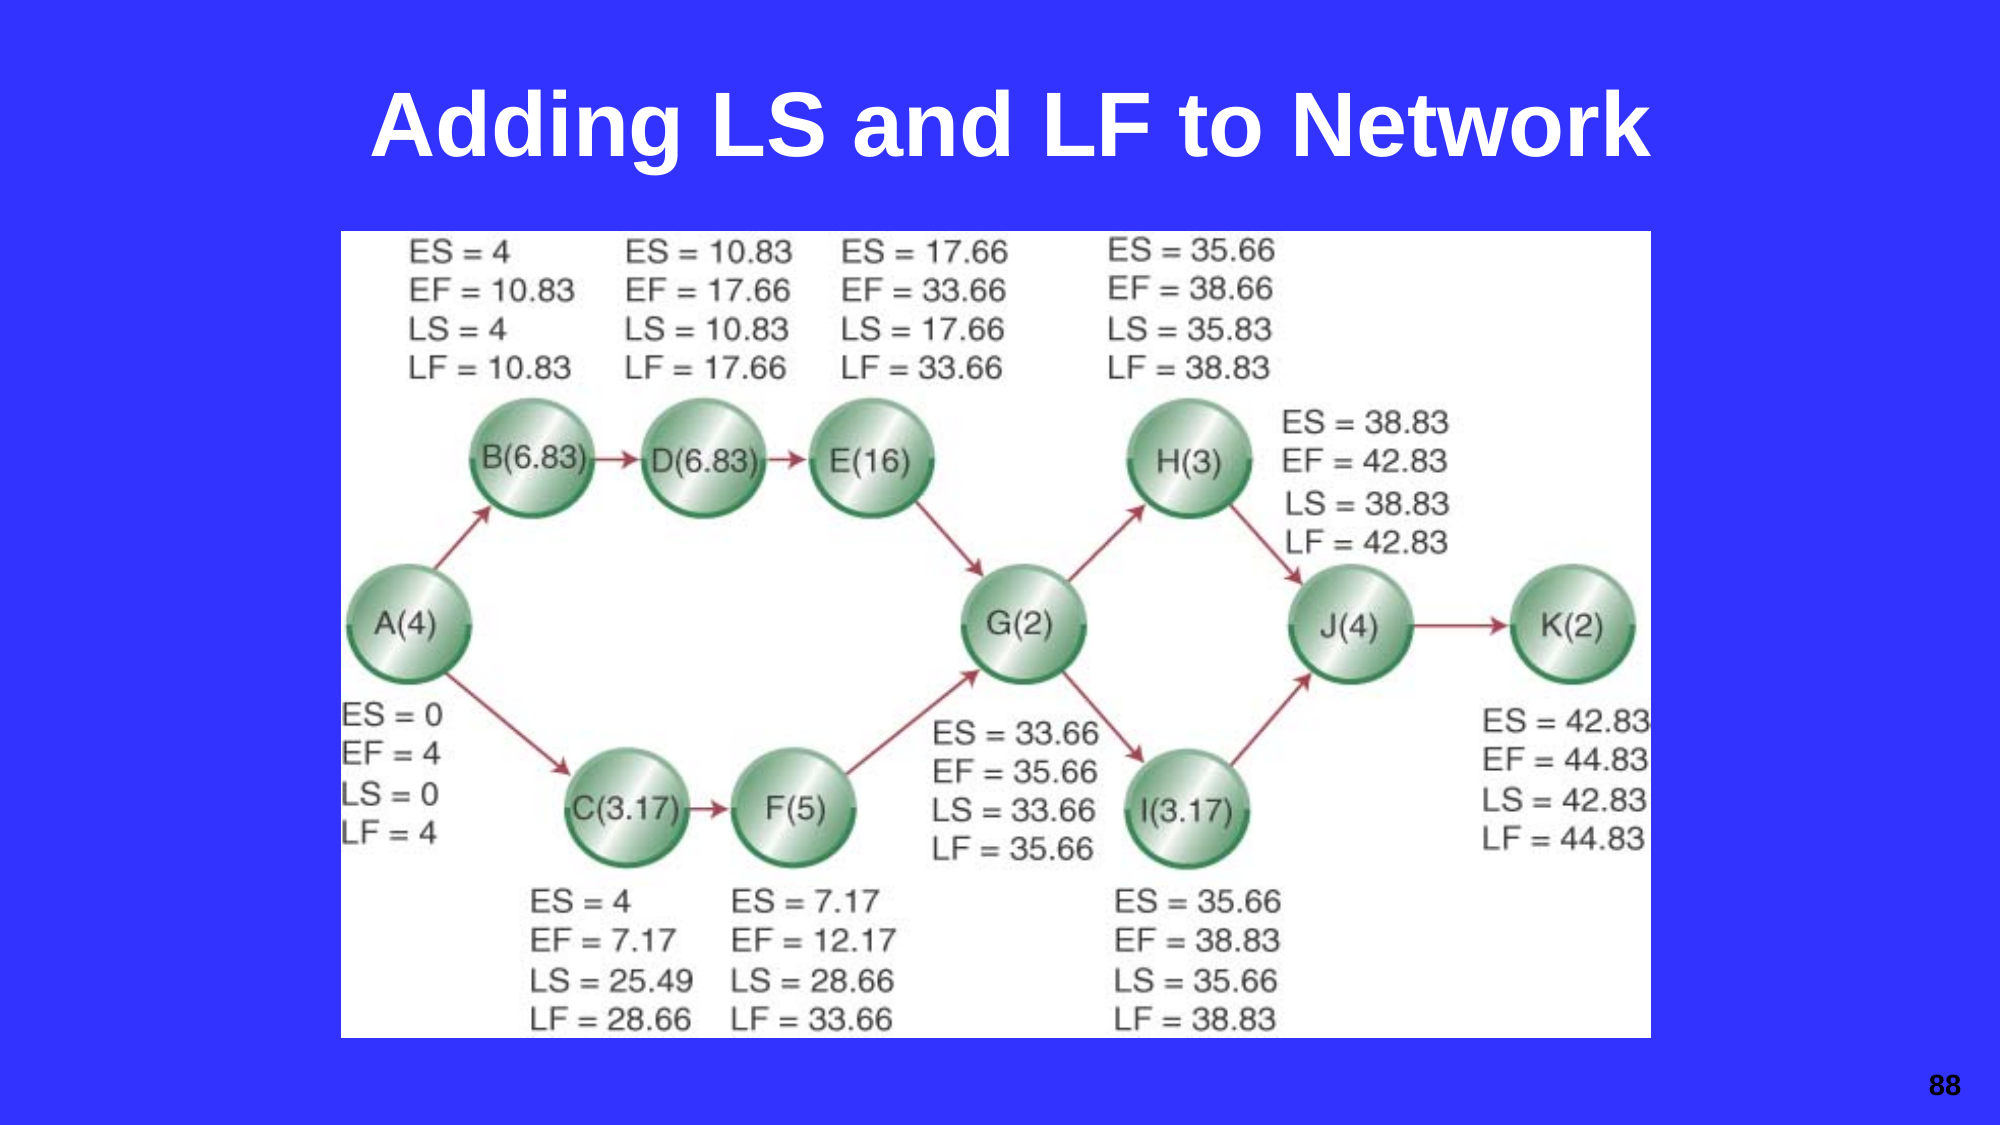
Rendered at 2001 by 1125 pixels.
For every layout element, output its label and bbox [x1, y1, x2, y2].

picture [341, 231, 1651, 1038]
slide_number [1701, 1058, 1977, 1125]
title [338, 54, 1685, 185]
